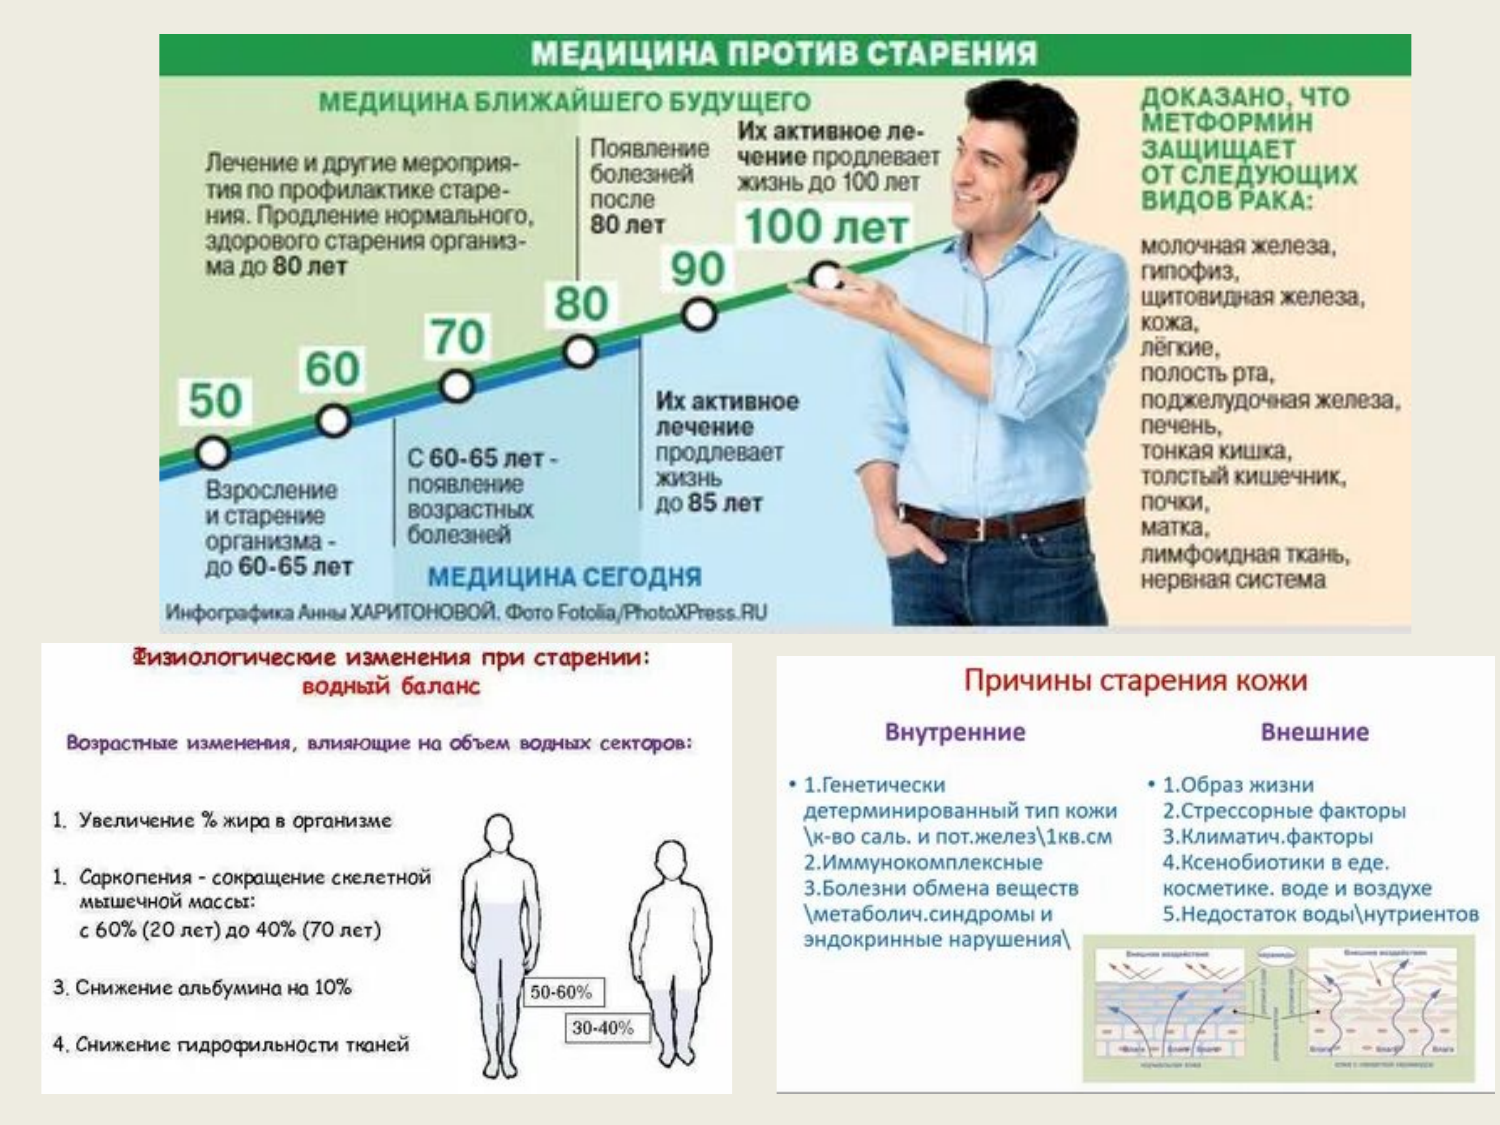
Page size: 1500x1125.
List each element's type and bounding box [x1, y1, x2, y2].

picture [41, 643, 733, 1095]
picture [776, 656, 1496, 1095]
picture [159, 34, 1412, 634]
